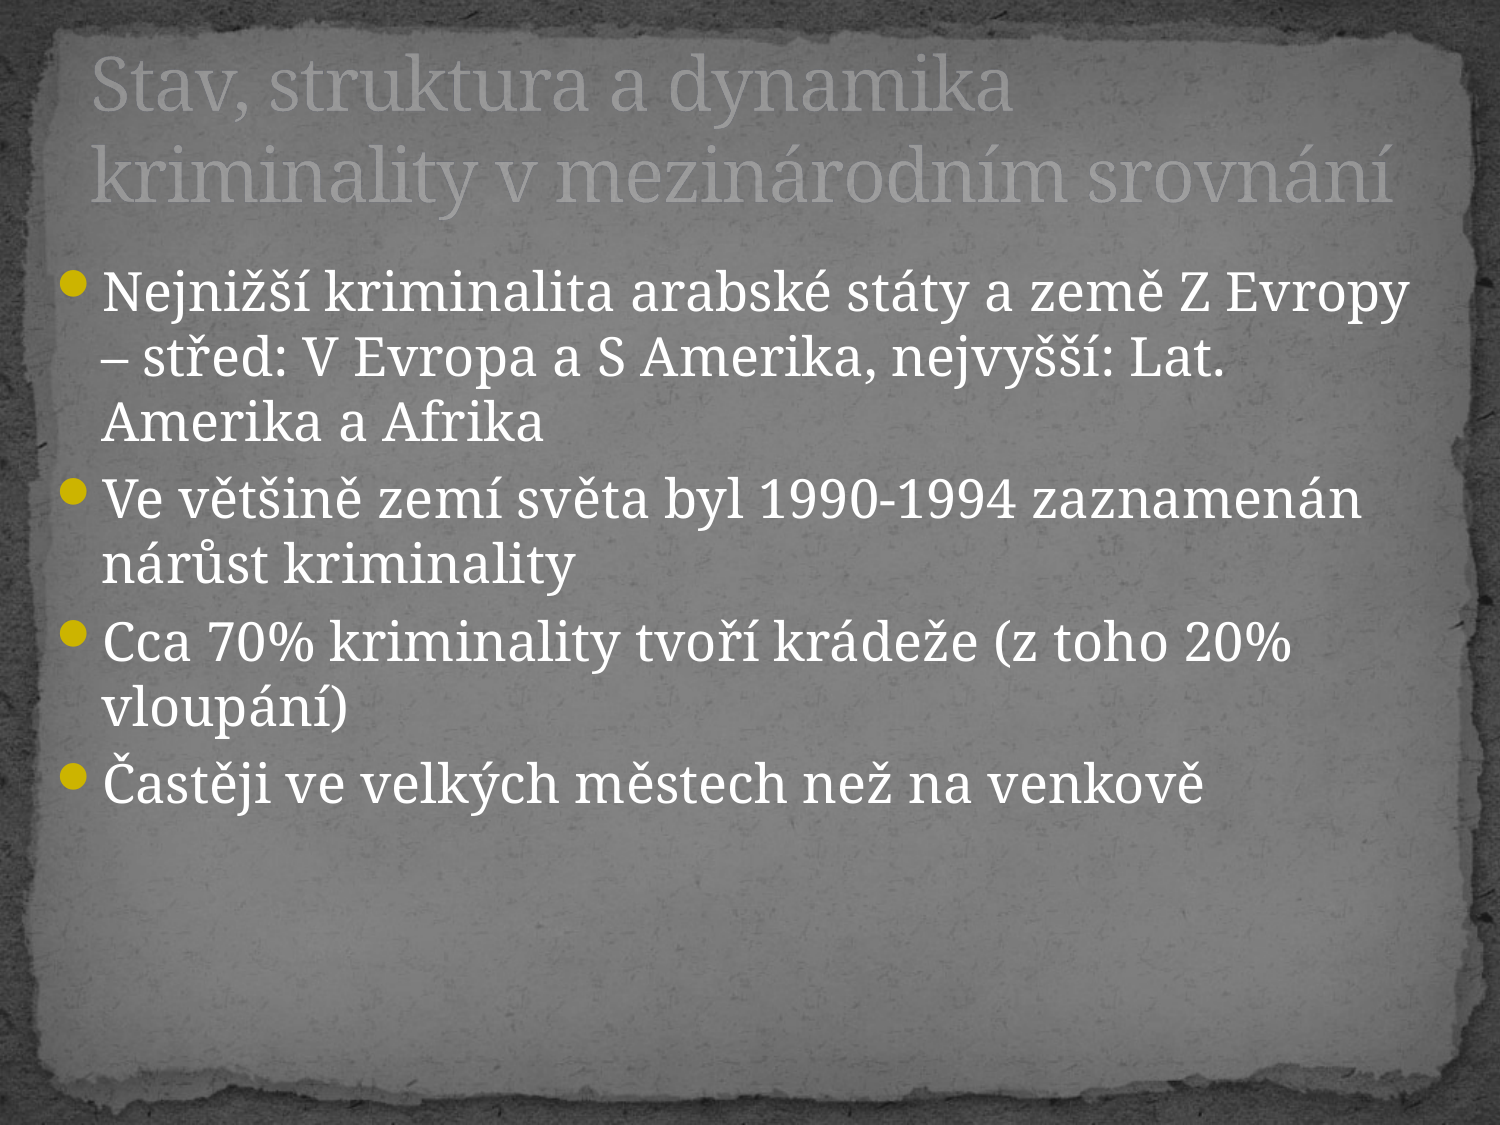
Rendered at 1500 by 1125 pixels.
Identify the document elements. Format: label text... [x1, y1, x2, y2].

list Nejnižší kriminalita arabské státy a země Z Evropy – střed: V Evropa a S Amerika, nejvyšší: Lat. Amerika a Afrika Ve většině zemí světa byl 1990-1994 zaznamenán nárůst kriminality Cca 70% kriminality tvoří krádeže (z toho 20% vloupání) Častěji ve velkých městech než na venkově [41, 249, 1459, 1083]
title Stav, struktura a dynamika kriminality v mezinárodním srovnání [74, 24, 1425, 225]
